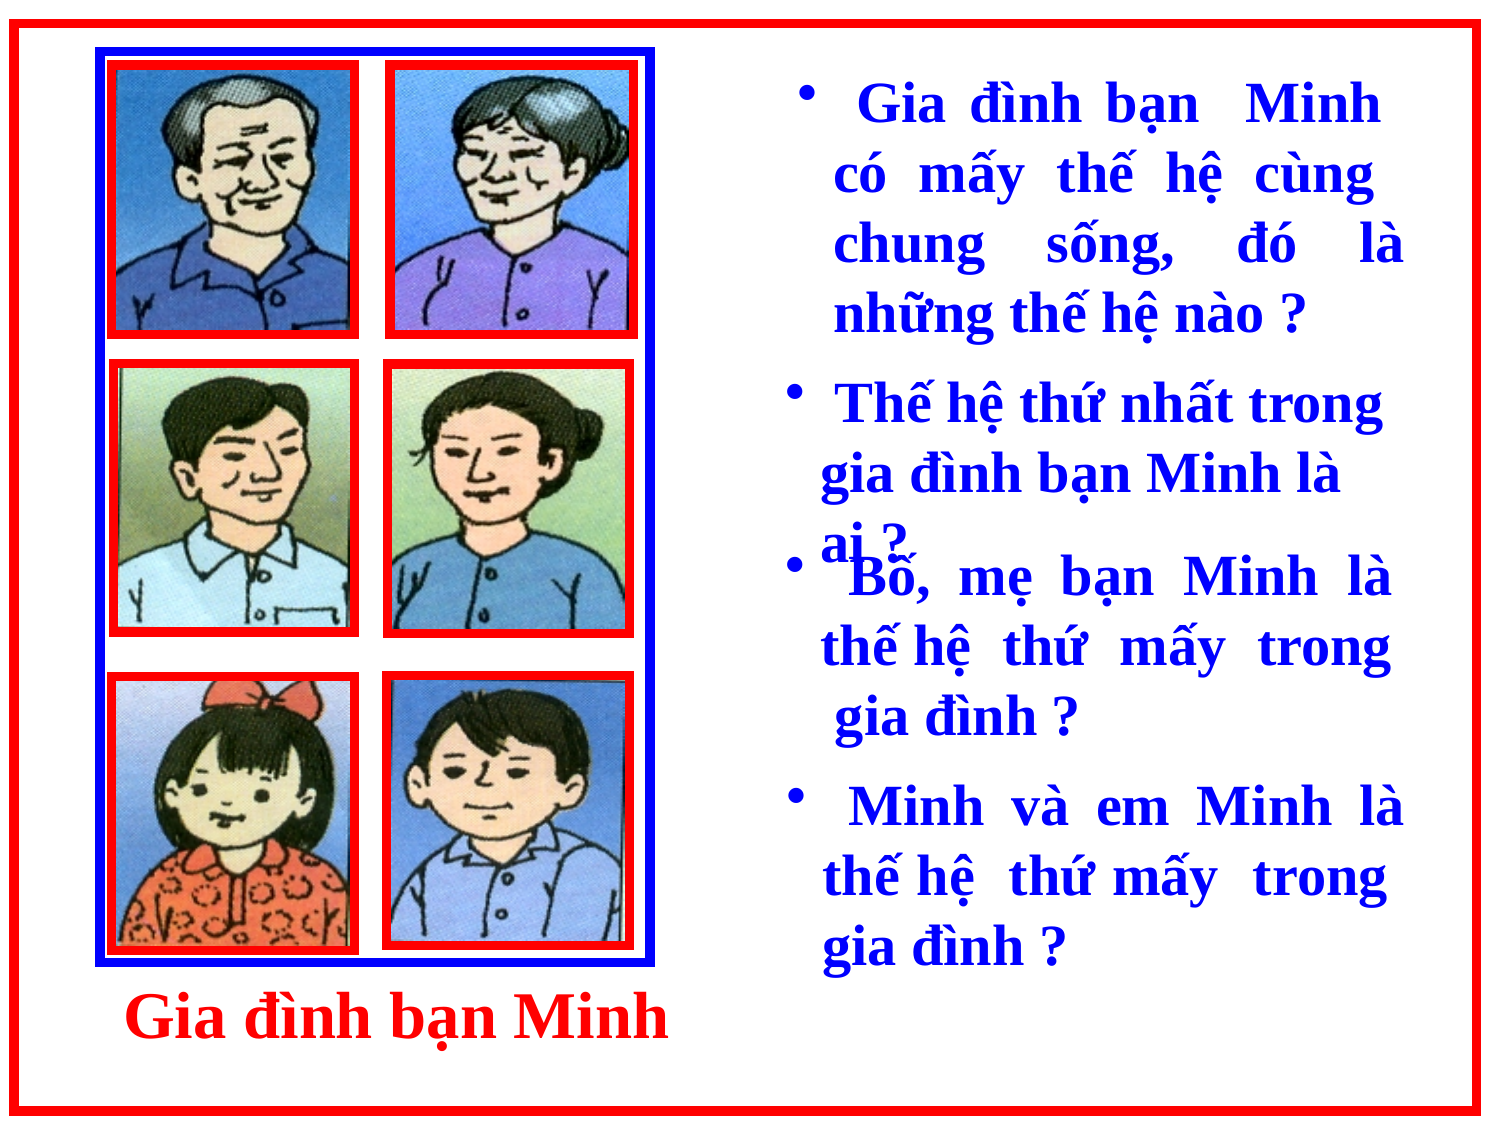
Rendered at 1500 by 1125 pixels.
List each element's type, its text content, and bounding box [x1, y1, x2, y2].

text_box [14, 23, 1477, 1111]
text_box Gia đình bạn Minh [74, 964, 763, 1060]
text_box Gia đình bạn Minh có mấy thế hệ cùng chung sống, đó là những thế hệ nào ? [782, 56, 1421, 352]
text_box Thế hệ thứ nhất trong gia đình bạn Minh là ai ? [770, 356, 1458, 582]
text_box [99, 51, 651, 963]
text_box Minh và em Minh là thế hệ thứ mấy trong gia đình ? [771, 759, 1421, 985]
text_box Bố, mẹ bạn Minh là thế hệ thứ mấy trong gia đình ? [770, 582, 1408, 755]
